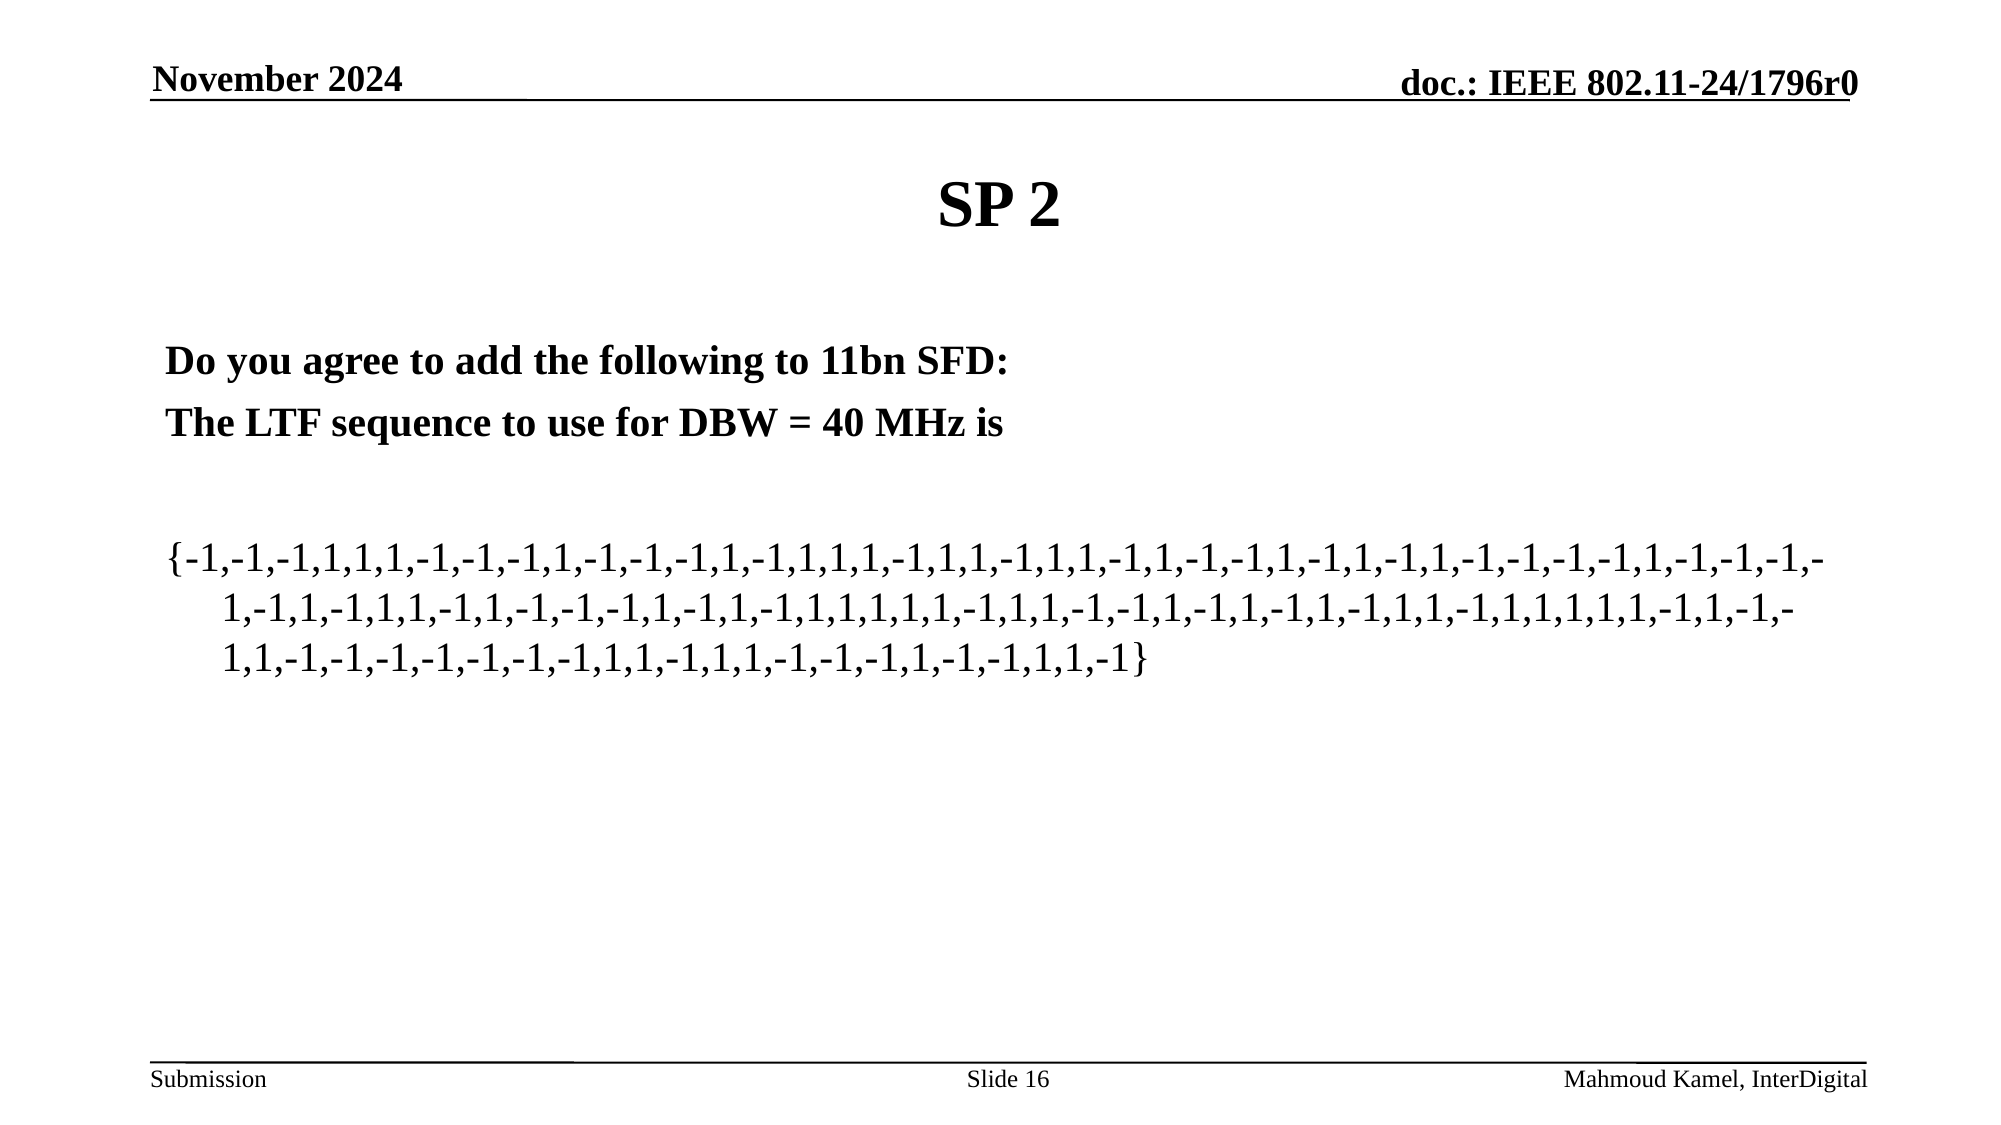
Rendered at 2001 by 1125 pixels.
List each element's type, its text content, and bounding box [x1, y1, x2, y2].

title SP 2 [149, 112, 1850, 288]
footer Mahmoud Kamel, InterDigital [1171, 1061, 1869, 1093]
list Do you agree to add the following to 11bn SFD: The LTF sequence to use for DBW = 40 MHz is {-1,-1,-1,1,1,1,-1,-1,-1,1,-1,-1,-1,1,-1,1,1,1,-1,1,1,-1,1,1,-1,1,-1,-1,1,-1,1,-1,1,-1,-1,-1,-1,1,-1,-1,-1,-1,-1,1,-1,1,1,-1,1,-1,-1,-1,1,-1,1,-1,1,1,1,1,1,-1,1,1,-1,-1,1,-1,1,-1,1,-1,1,1,-1,1,1,1,1,1,-1,1,-1,-1,1,-1,-1,-1,-1,-1,-1,-1,1,1,-1,1,1,-1,-1,-1,1,-1,-1,1,1,-1} [149, 324, 1850, 1000]
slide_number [152, 54, 563, 100]
slide_number Slide 16 [950, 1061, 1067, 1123]
